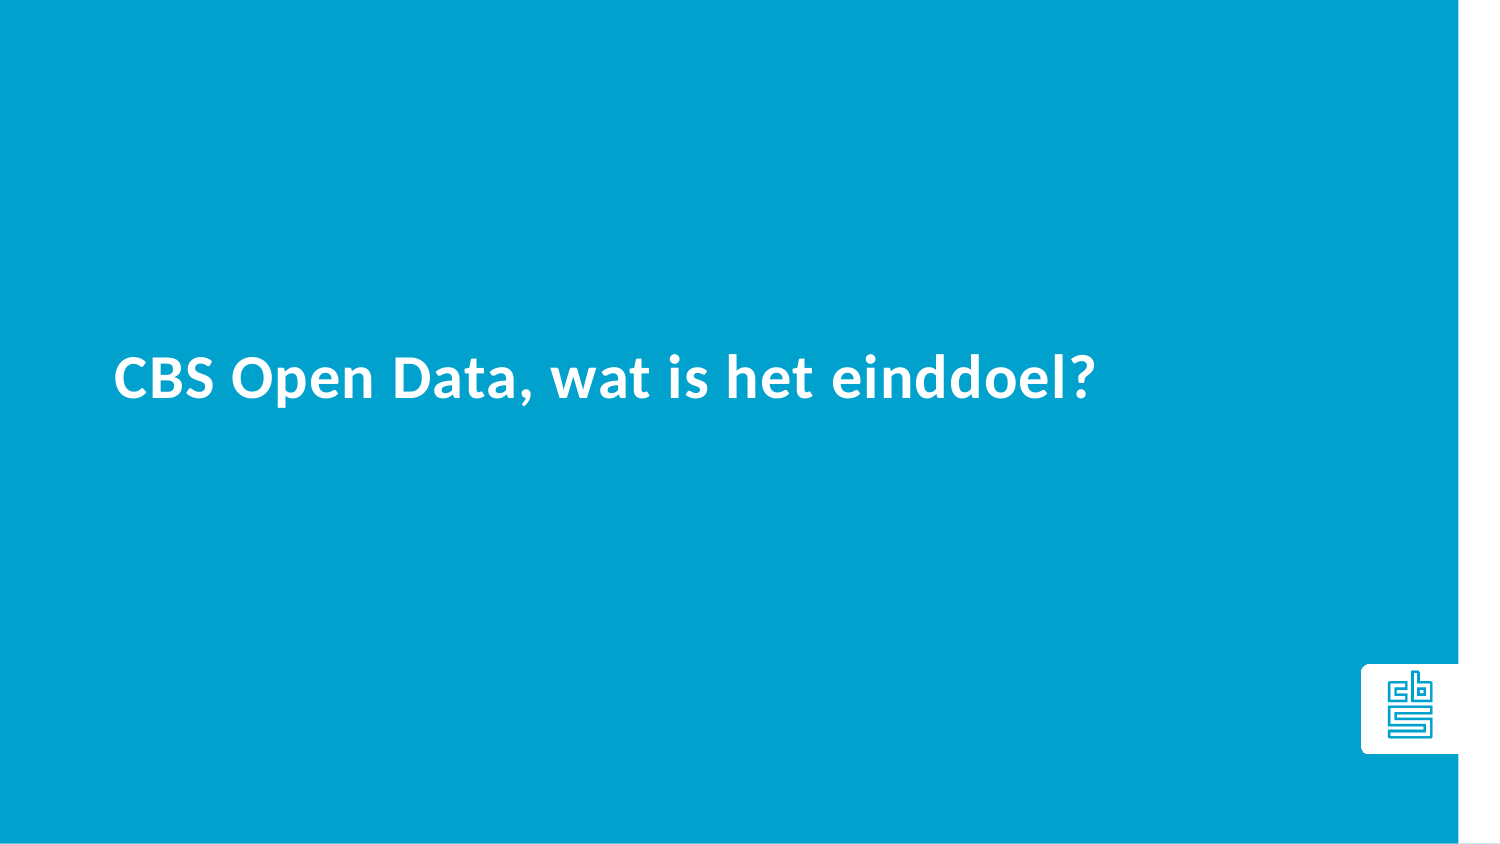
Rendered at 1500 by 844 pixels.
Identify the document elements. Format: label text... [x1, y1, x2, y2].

picture [1362, 665, 1459, 753]
title CBS Open Data, wat is het einddoel? [100, 329, 1376, 422]
